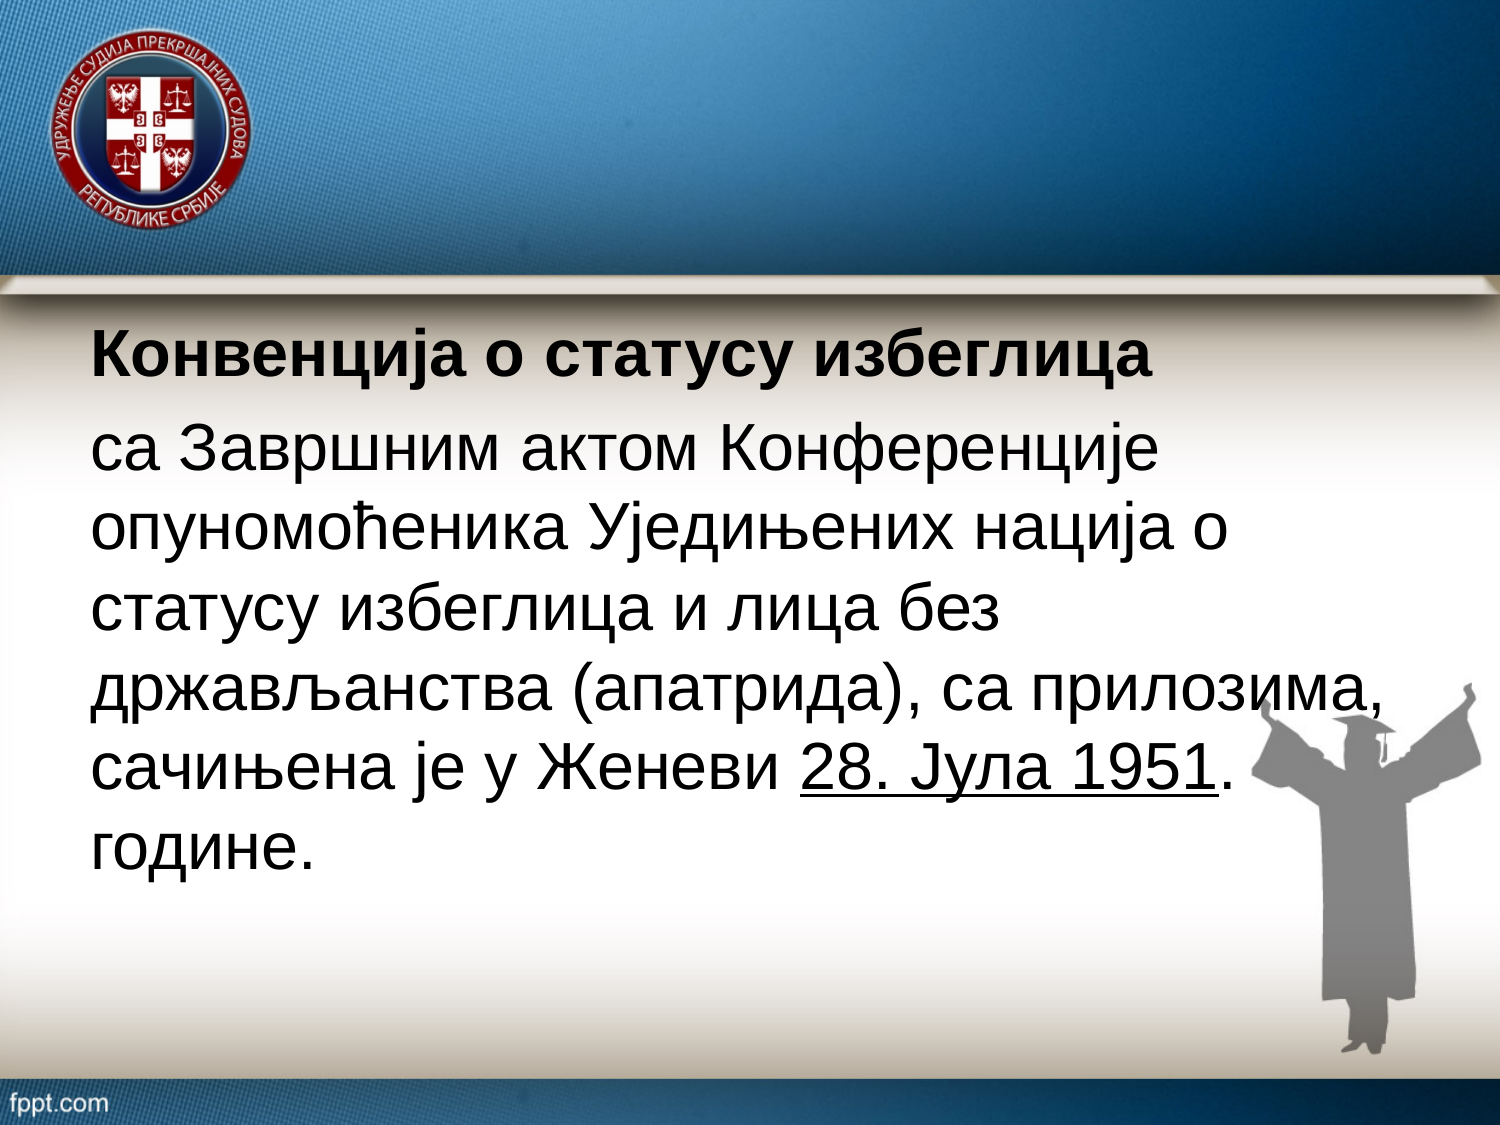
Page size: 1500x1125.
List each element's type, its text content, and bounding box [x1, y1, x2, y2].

picture [0, 0, 1500, 1125]
list Конвенција о статусу избеглица са Завршним актом Конференције опуномоћеника Уједињених нација о статусу избеглица и лица без држављанства (апатрида), са прилозима, сачињена је у Женеви 28. Јула 1951. године. [74, 302, 1426, 1006]
